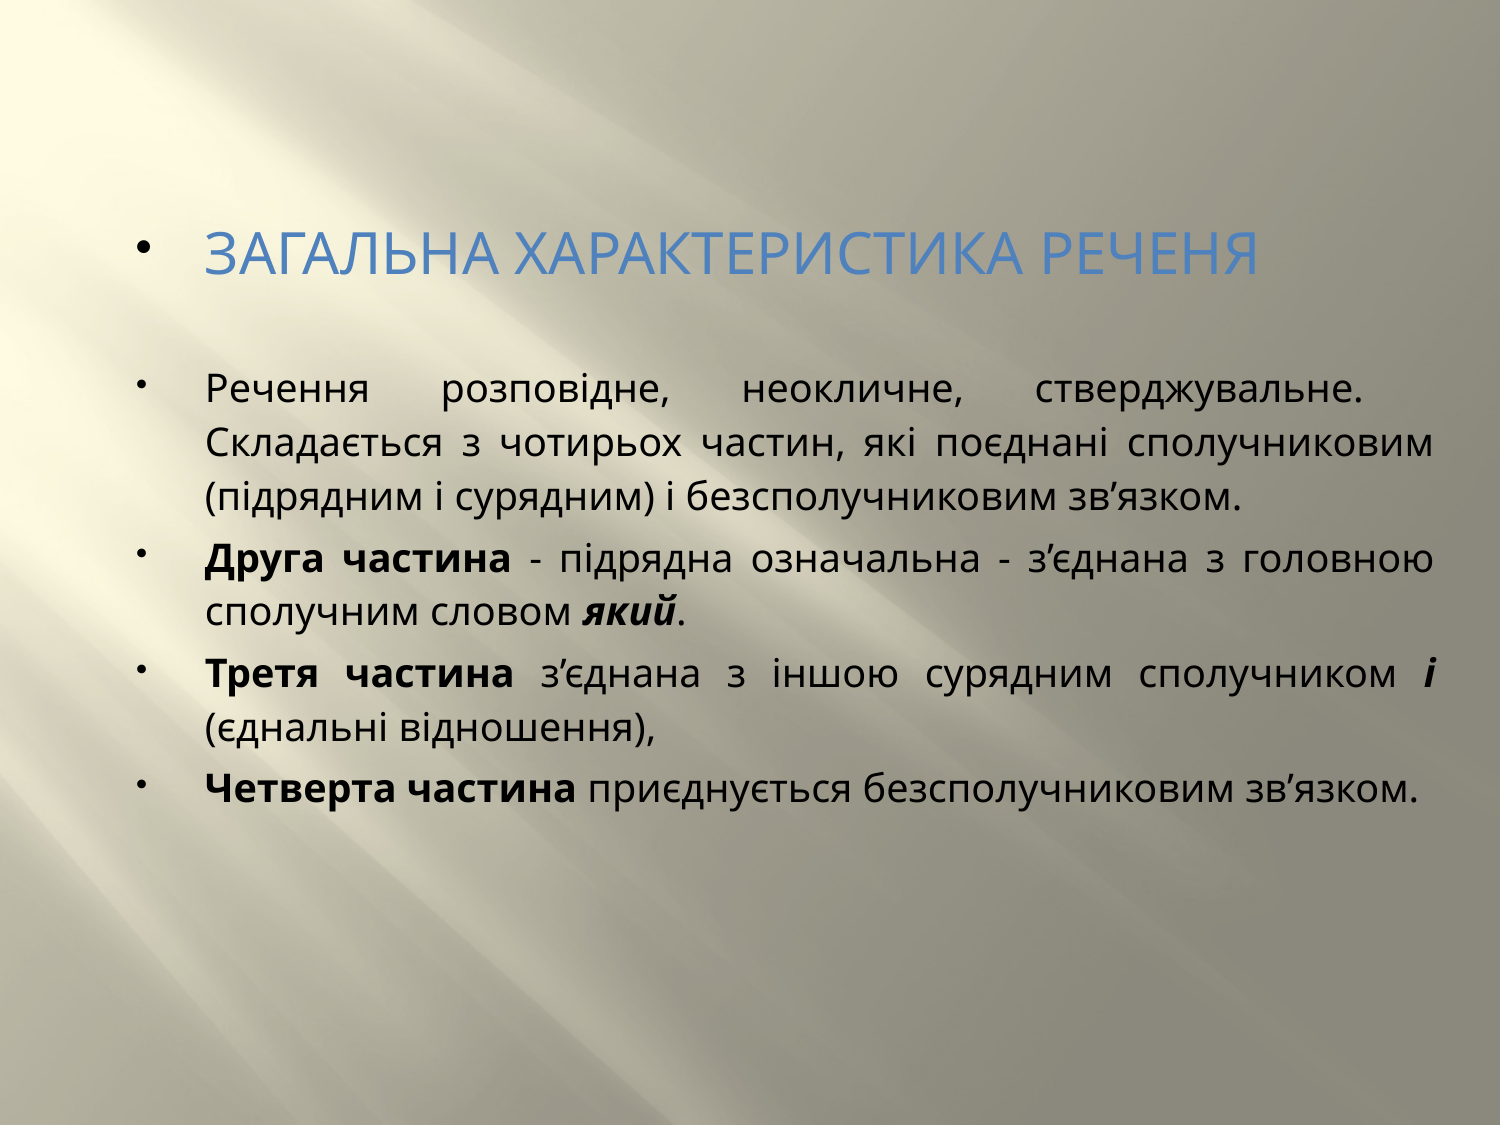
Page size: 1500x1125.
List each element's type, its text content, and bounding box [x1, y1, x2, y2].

list ЗАГАЛЬНА ХАРАКТЕРИСТИКА РЕЧЕНЯ Речення розповідне, неокличне, стверджувальне. Складається з чотирьох частин, які поєднані сполучниковим (підрядним і сурядним) і безсполучниковим зв’язком. Друга частина - підрядна означальна - з’єднана з головною сполучним словом який. Третя частина з’єднана з іншою сурядним сполучником і (єднальні відношення), Четверта частина приєднується безсполучниковим зв’язком. [100, 113, 1451, 1020]
